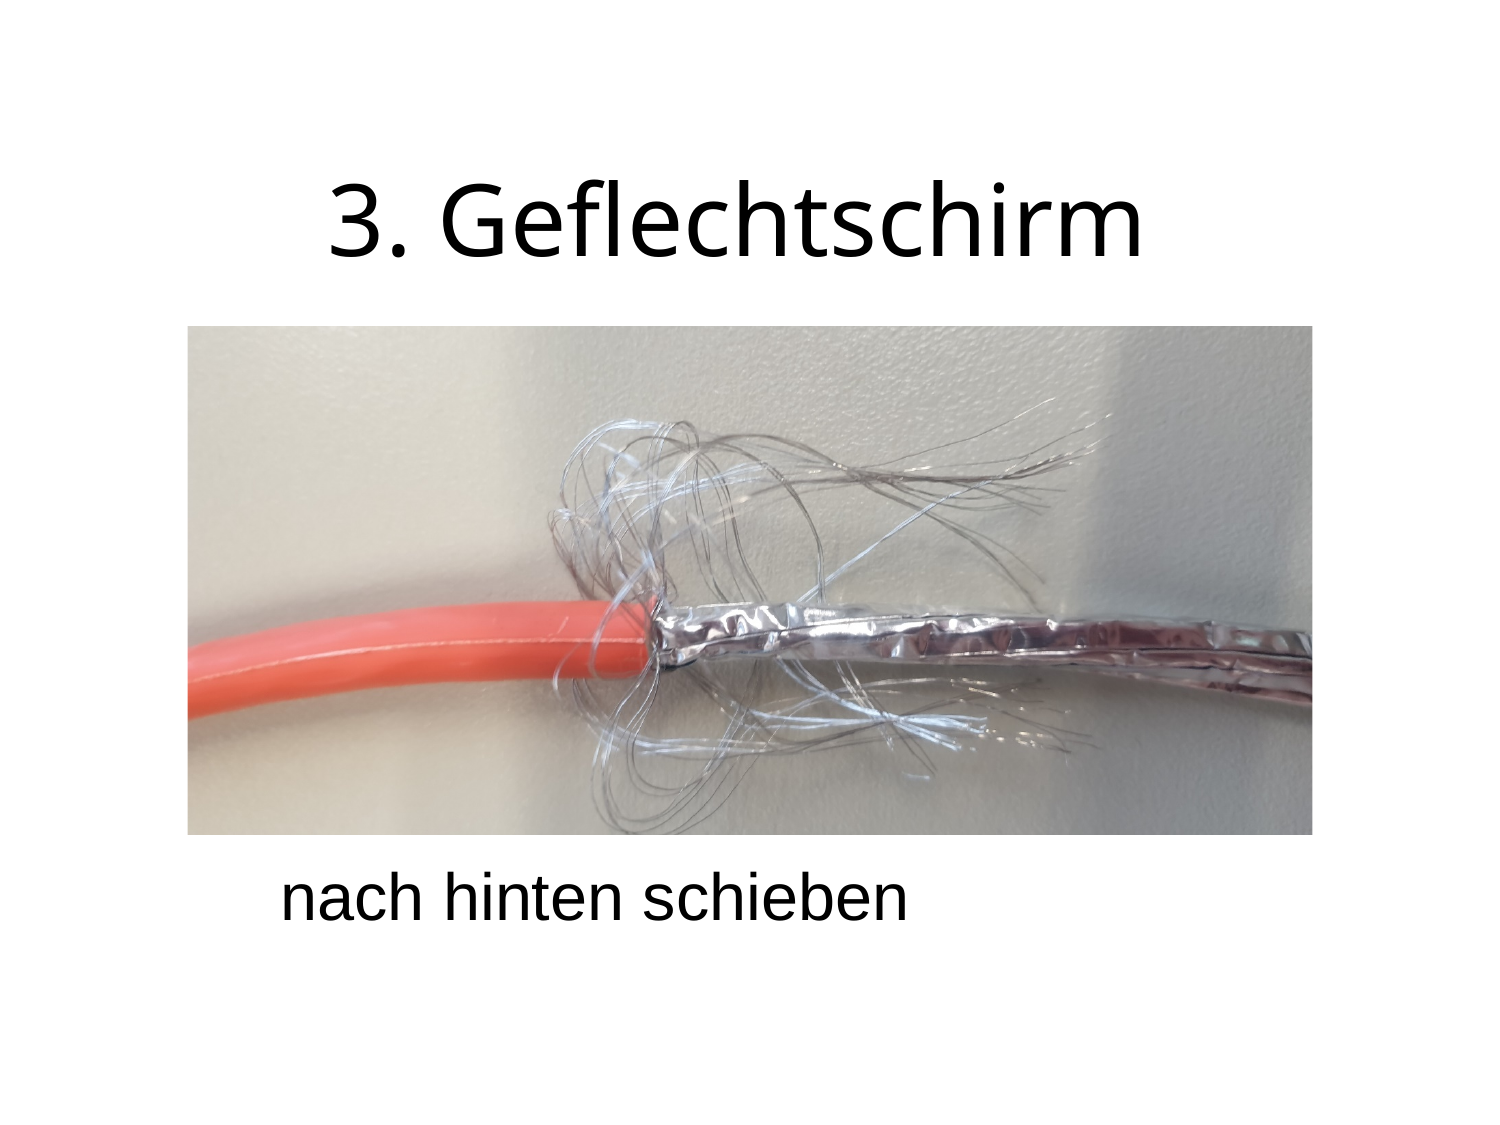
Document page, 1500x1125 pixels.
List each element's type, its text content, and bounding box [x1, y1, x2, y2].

picture [187, 326, 1313, 835]
subtitle nach hinten schieben [265, 846, 1316, 953]
title 3. Geflechtschirm [100, 149, 1376, 303]
